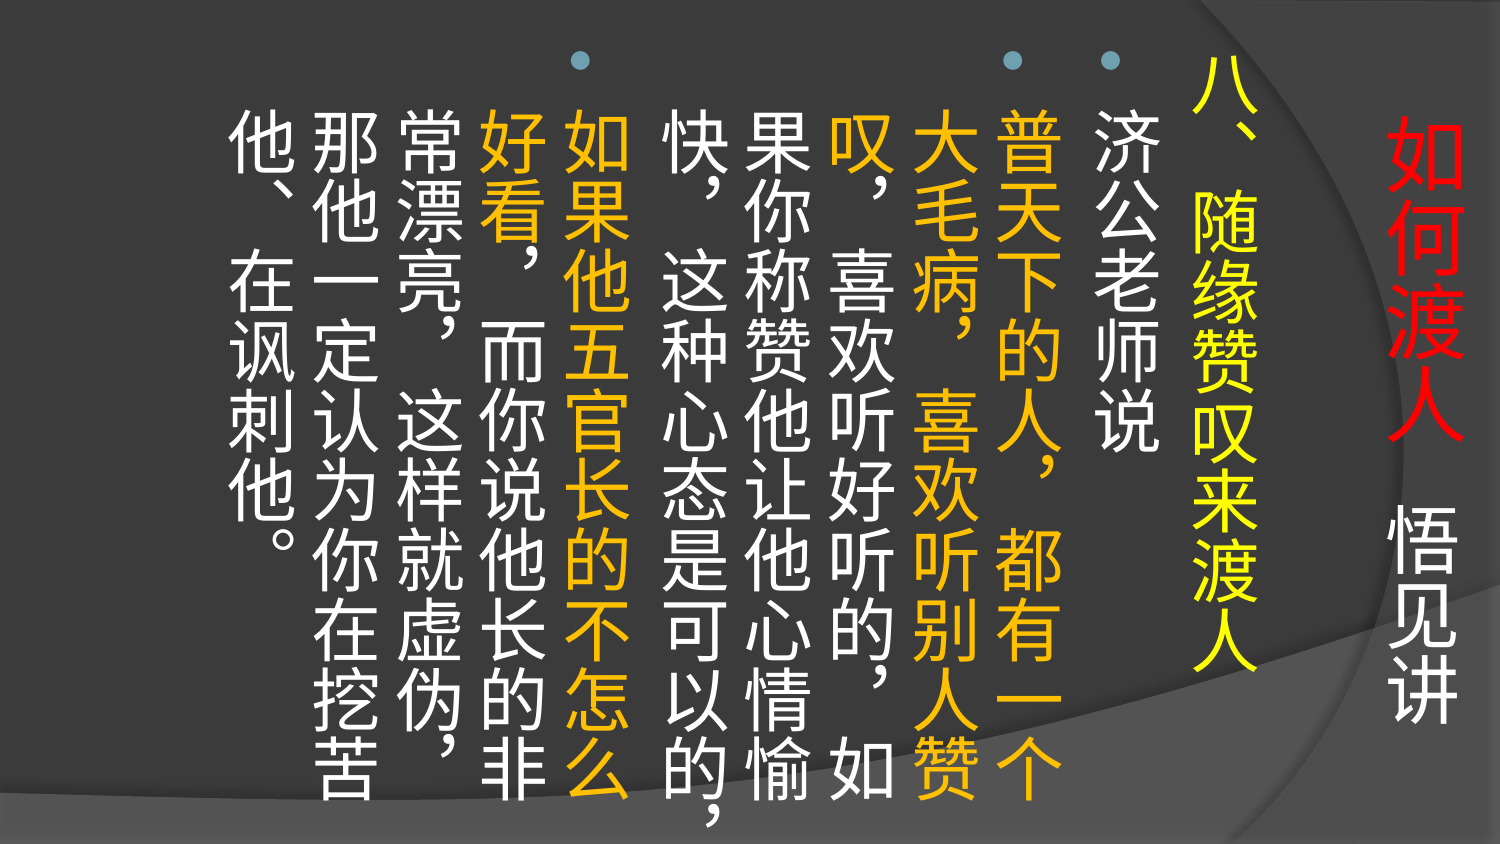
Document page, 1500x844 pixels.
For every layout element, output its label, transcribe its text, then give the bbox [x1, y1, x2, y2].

title 如何渡人 悟见讲 [1364, 21, 1483, 820]
list 八、随缘赞叹来渡人 济公老师说 普天下的人，都有一个大毛病，喜欢听别人赞叹，喜欢听好听的，如果你称赞他让他心情愉快，这种心态是可以的， 如果他五官长的不怎么好看，而你说他长的非常漂亮，这样就虚伪，那他一定认为你在挖苦他、在讽刺他。 [29, 27, 1365, 820]
